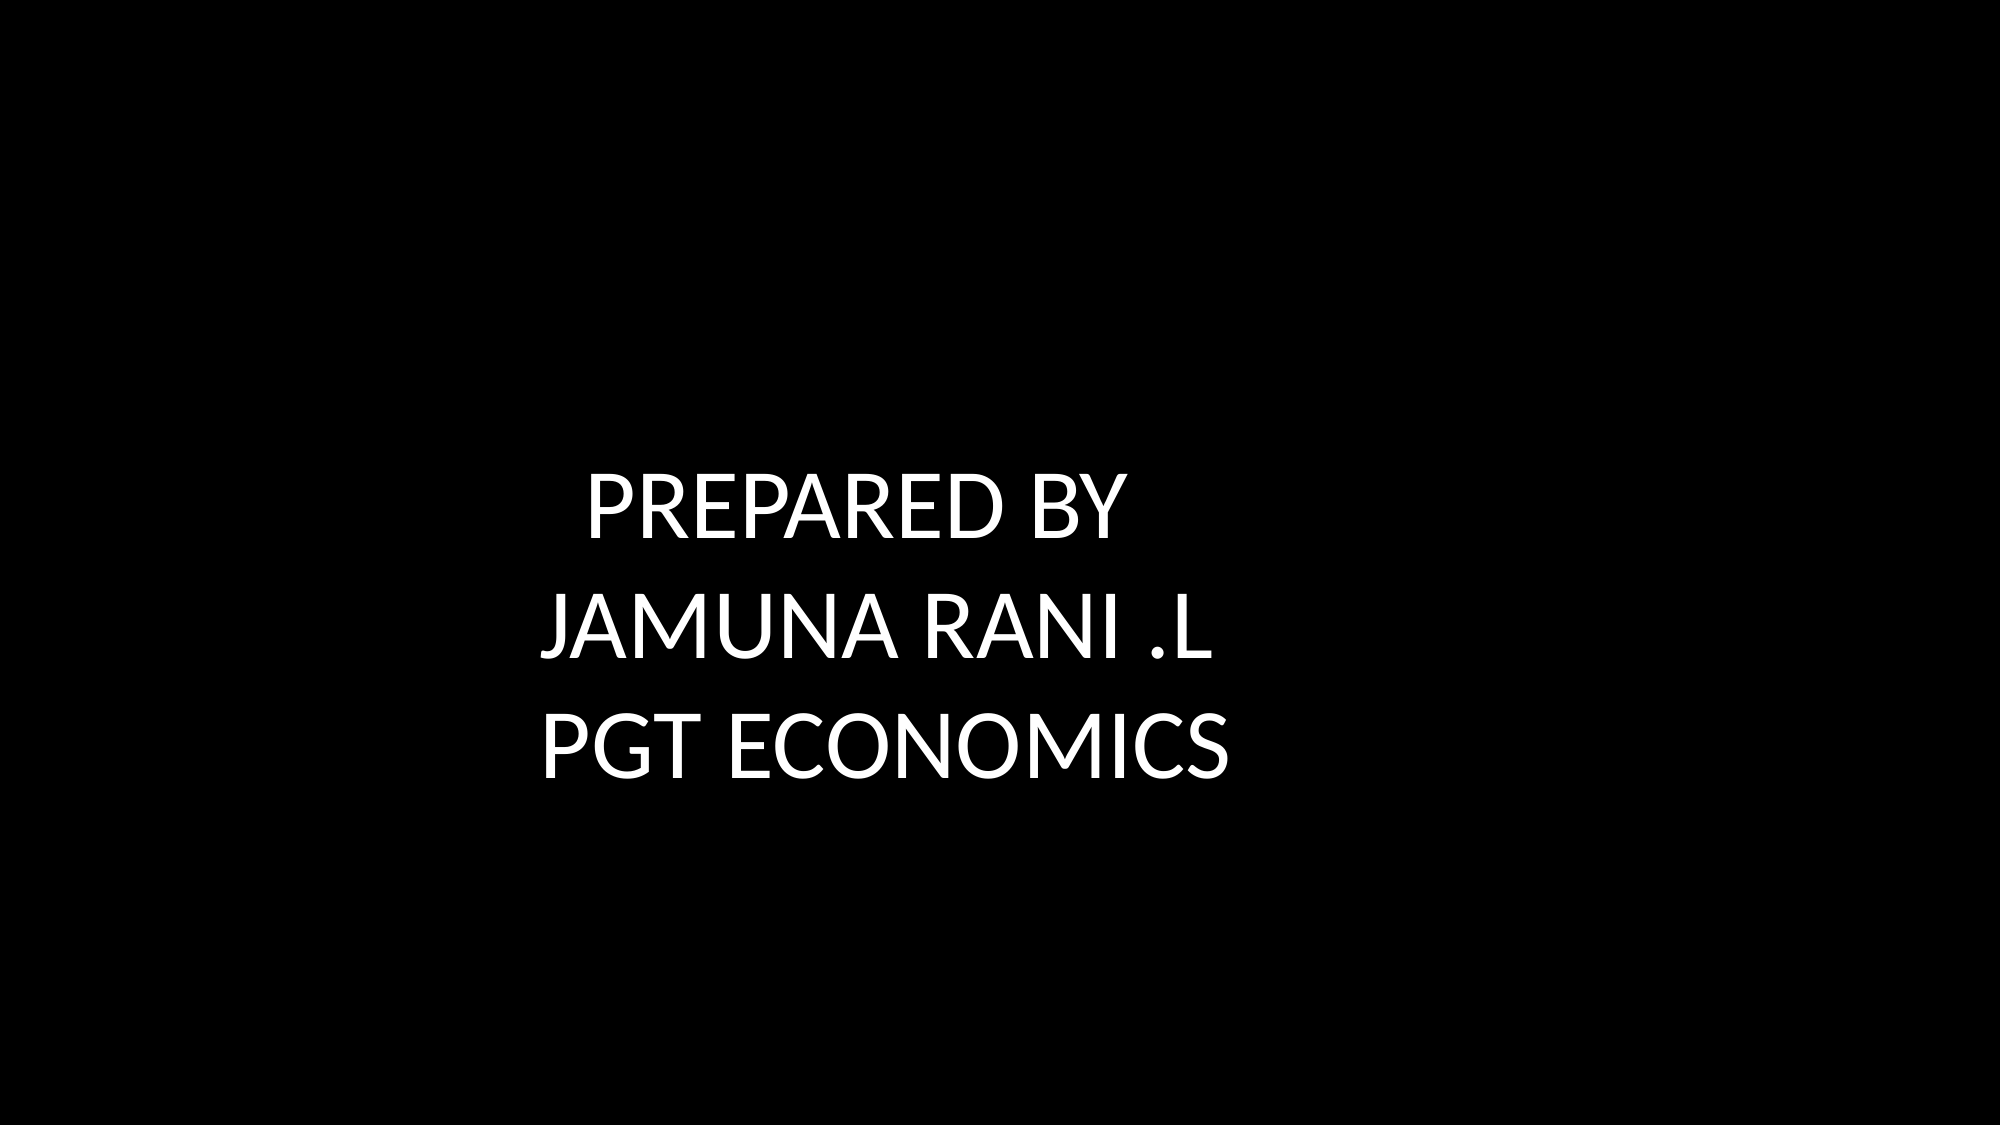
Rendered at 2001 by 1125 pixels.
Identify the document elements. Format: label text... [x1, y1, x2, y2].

text_box PREPARED BY JAMUNA RANI .L PGT ECONOMICS [389, 430, 1750, 926]
